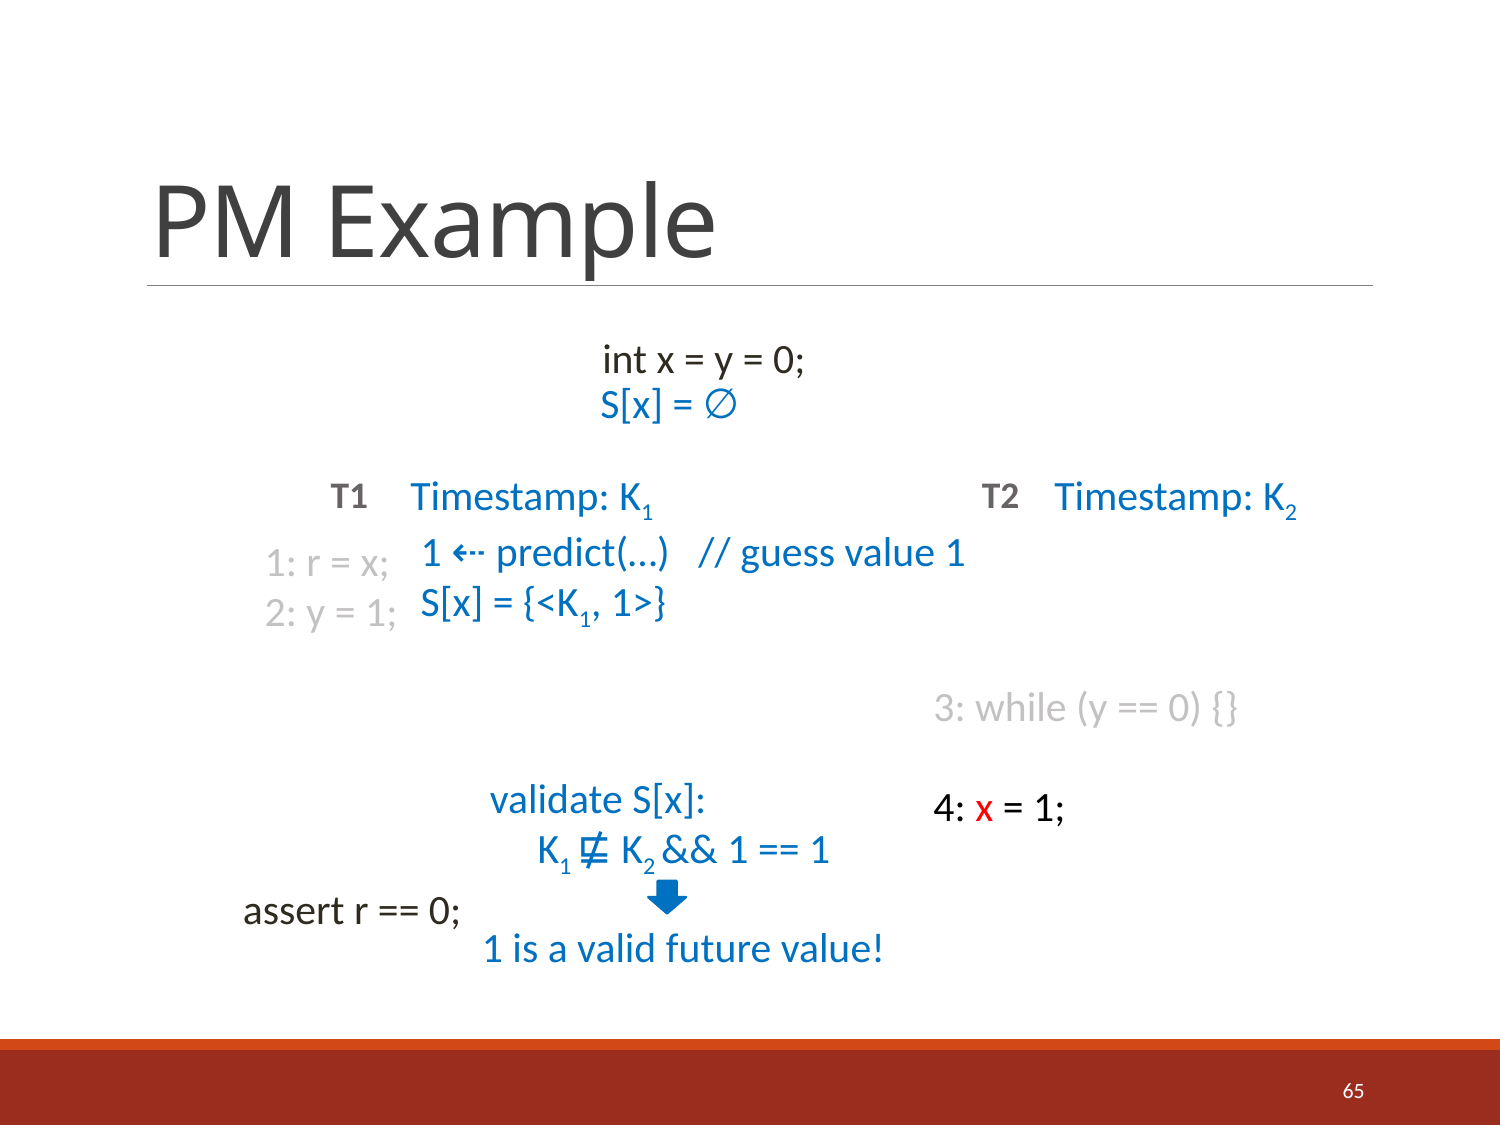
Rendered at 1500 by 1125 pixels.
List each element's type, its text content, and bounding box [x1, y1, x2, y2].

text_box T2 [967, 463, 1039, 517]
text_box 1 ⇠ predict(…) // guess value 1 S[x] = {<K1, 1>} [405, 517, 1046, 640]
title PM Example [135, 47, 1373, 285]
text_box Timestamp: K1 [395, 460, 696, 533]
text_box 1: r = x; 2: y = 1; [249, 527, 436, 643]
text_box S[x] = ∅ [585, 369, 963, 435]
text_box 1 is a valid future value! [467, 913, 1007, 978]
text_box int x = y = 0; [587, 324, 838, 369]
text_box assert r == 0; [228, 875, 484, 940]
slide_number 65 [1218, 1059, 1380, 1120]
text_box 3: while (y == 0) {} 4: x = 1; [918, 672, 1263, 838]
text_box validate S[x]: K1 ⋢ K2 && 1 == 1 [475, 764, 977, 887]
text_box Timestamp: K2 [1039, 461, 1340, 533]
text_box [647, 879, 688, 913]
text_box T1 [315, 463, 395, 524]
